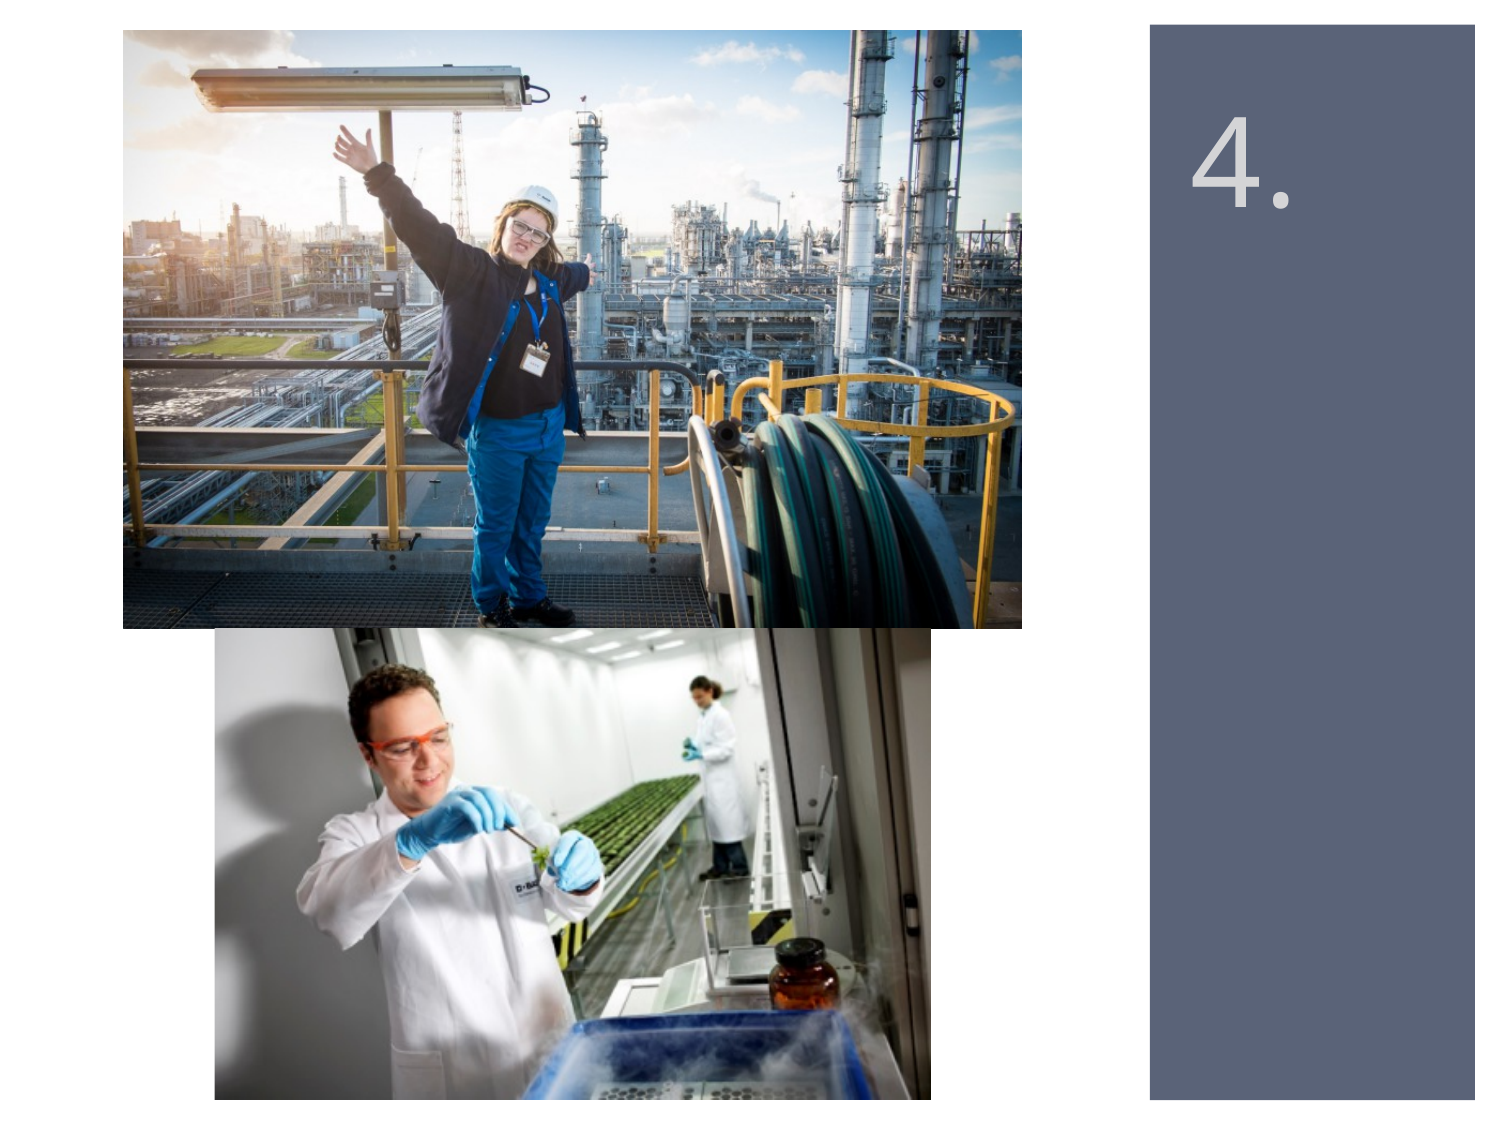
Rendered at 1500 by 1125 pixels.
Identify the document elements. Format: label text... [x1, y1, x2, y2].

picture [123, 30, 1022, 1101]
title 4. [1175, 75, 1450, 350]
